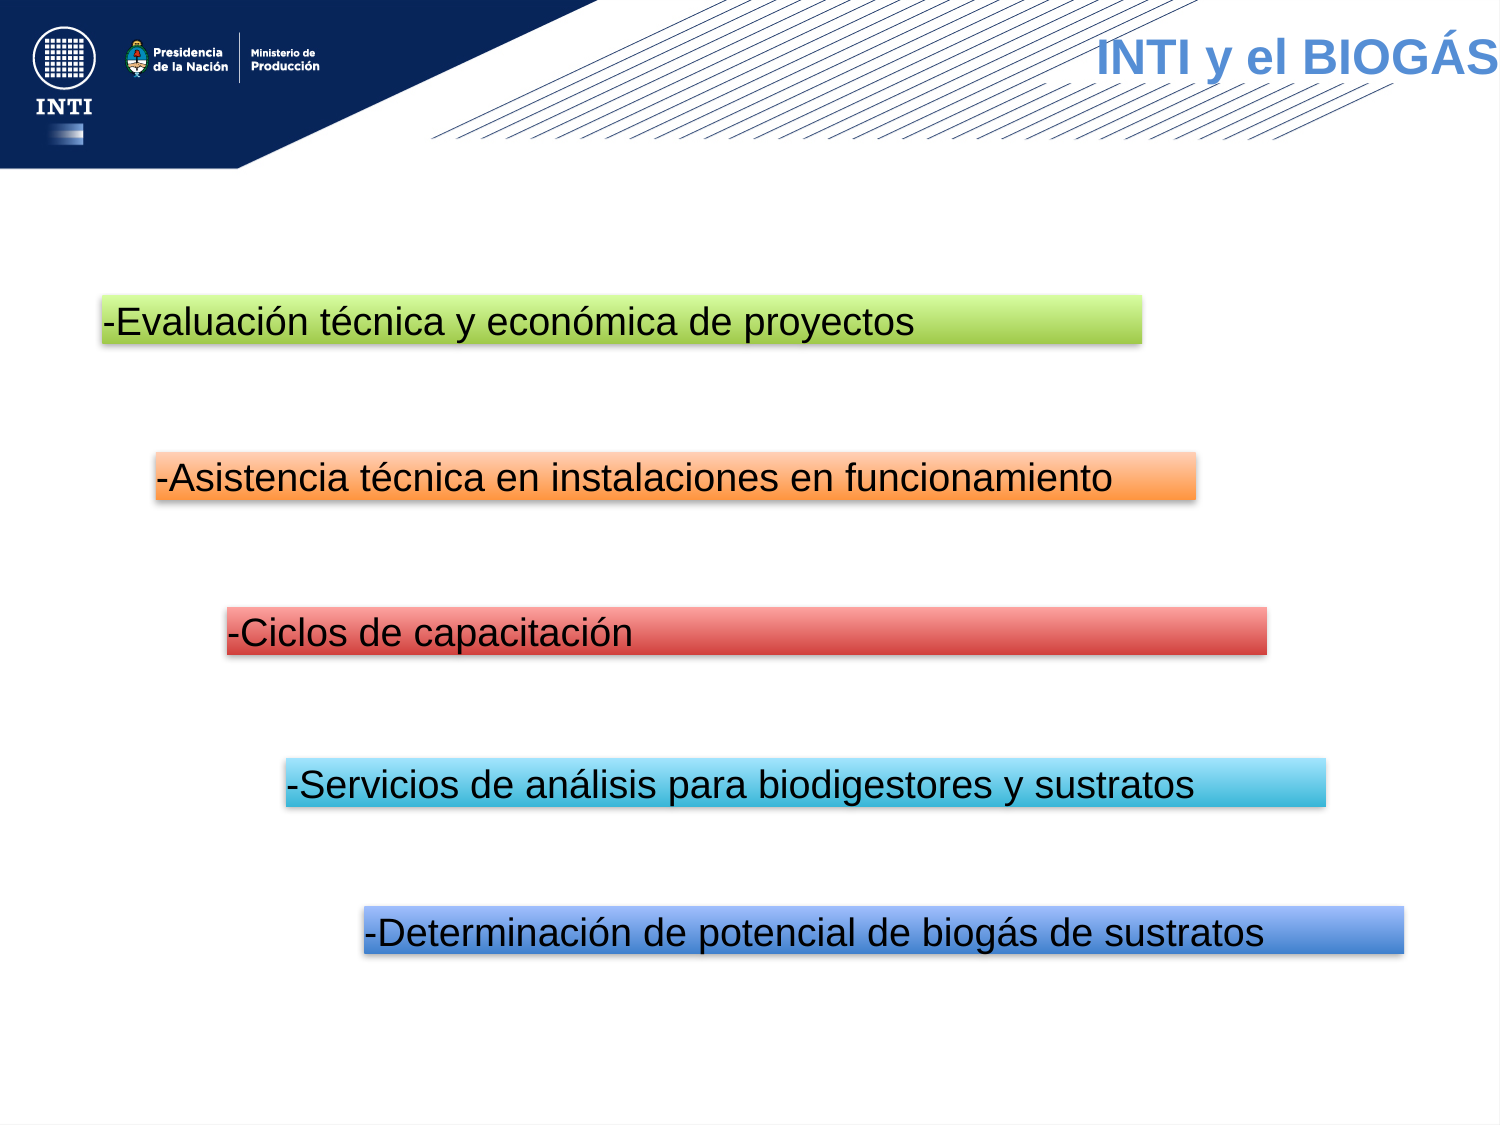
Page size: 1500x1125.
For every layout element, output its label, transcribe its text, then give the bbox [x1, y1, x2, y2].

picture [0, 0, 1500, 1125]
text_box INTI y el BIOGÁS [1092, 24, 1500, 85]
text_box -Ciclos de capacitación [227, 607, 1267, 655]
text_box -Servicios de análisis para biodigestores y sustratos [286, 758, 1326, 807]
text_box -Evaluación técnica y económica de proyectos [102, 295, 1143, 344]
text_box -Asistencia técnica en instalaciones en funcionamiento [155, 452, 1196, 500]
text_box -Determinación de potencial de biogás de sustratos [364, 906, 1405, 954]
